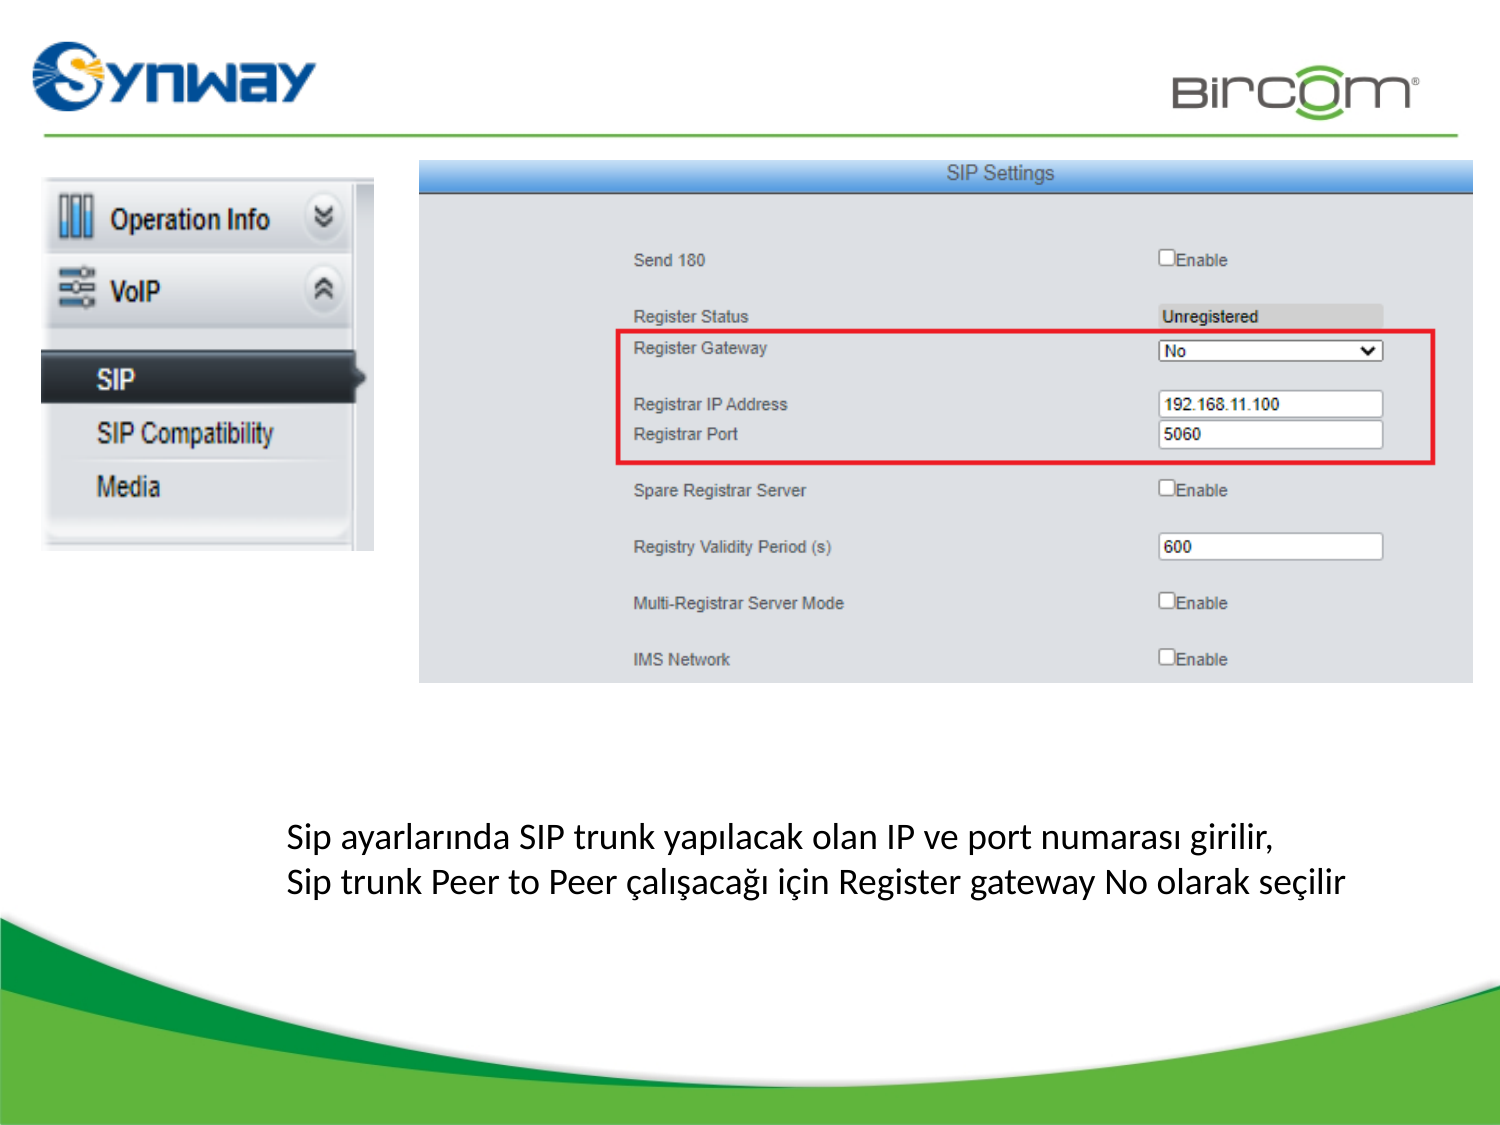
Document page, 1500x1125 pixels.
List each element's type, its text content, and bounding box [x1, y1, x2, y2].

text_box Sip ayarlarında SIP trunk yapılacak olan IP ve port numarası girilir, Sip trunk Peer to Peer çalışacağı için Register gateway No olarak seçilir [271, 804, 1363, 910]
picture [0, 0, 1500, 1125]
